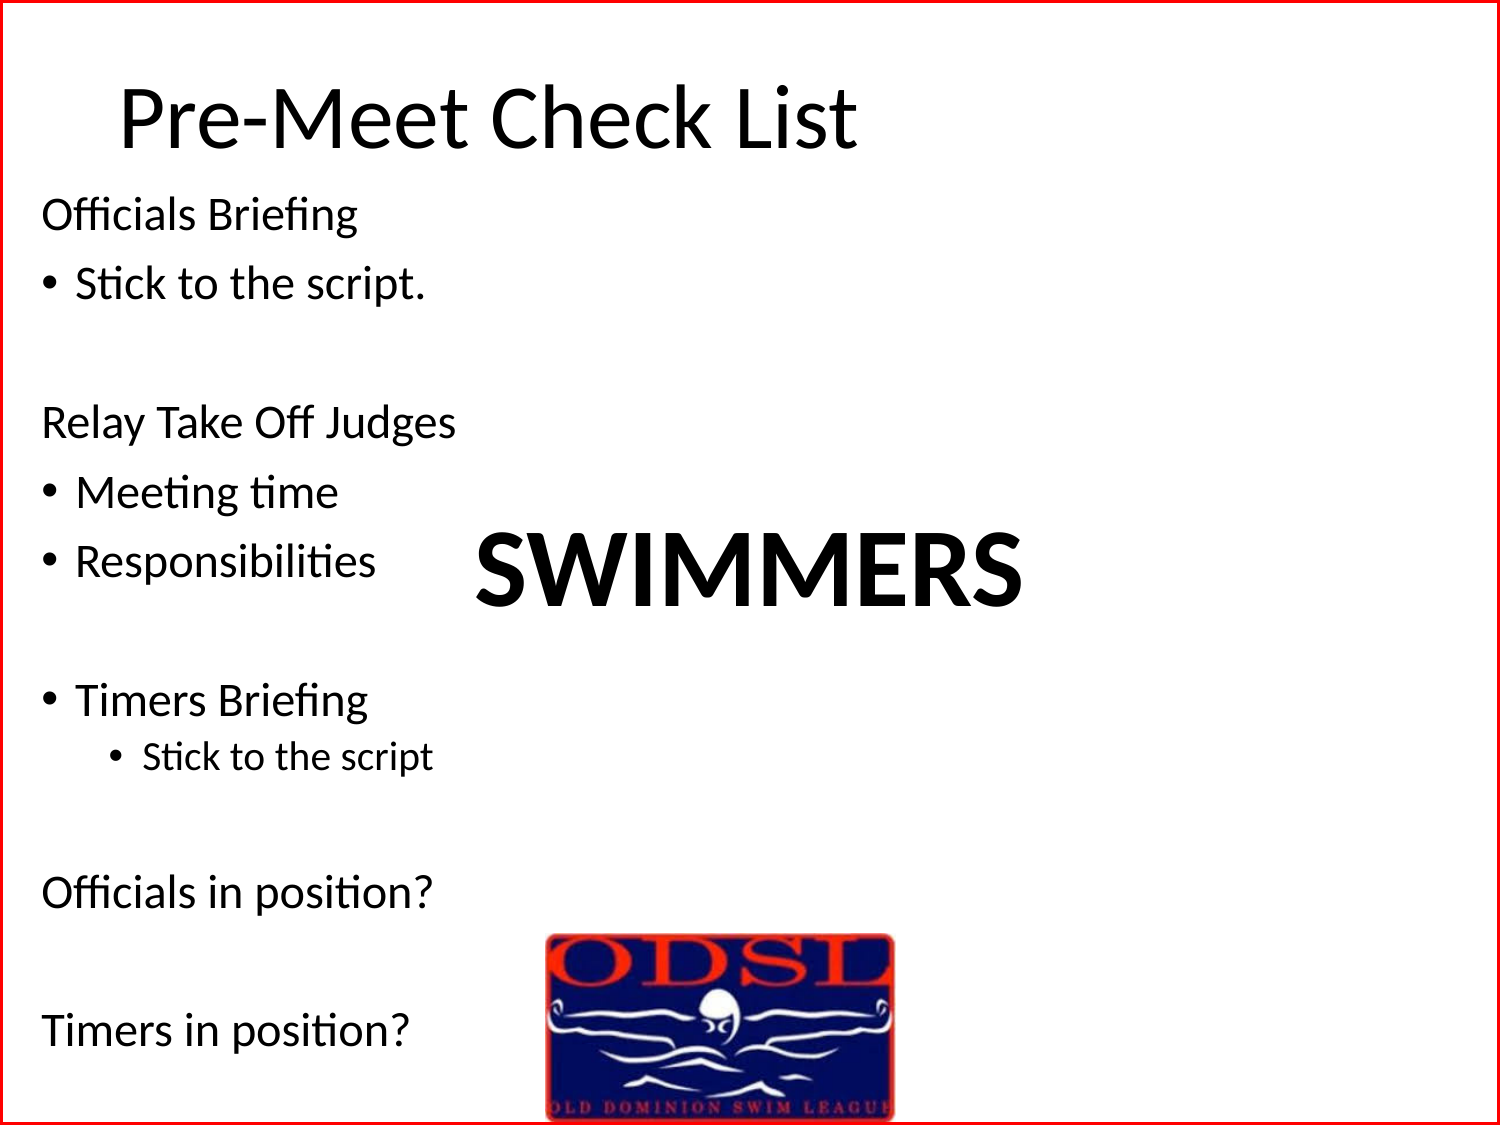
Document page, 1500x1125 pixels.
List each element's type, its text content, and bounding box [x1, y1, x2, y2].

picture [545, 1066, 896, 1122]
title Pre-Meet Check List [103, 9, 1397, 181]
list Officials Briefing Stick to the script. Relay Take Off Judges Meeting time Responsibilities Timers Briefing Stick to the script Officials in position? Timers in position? [26, 181, 1477, 1066]
text_box SWIMMERS [459, 486, 1041, 637]
